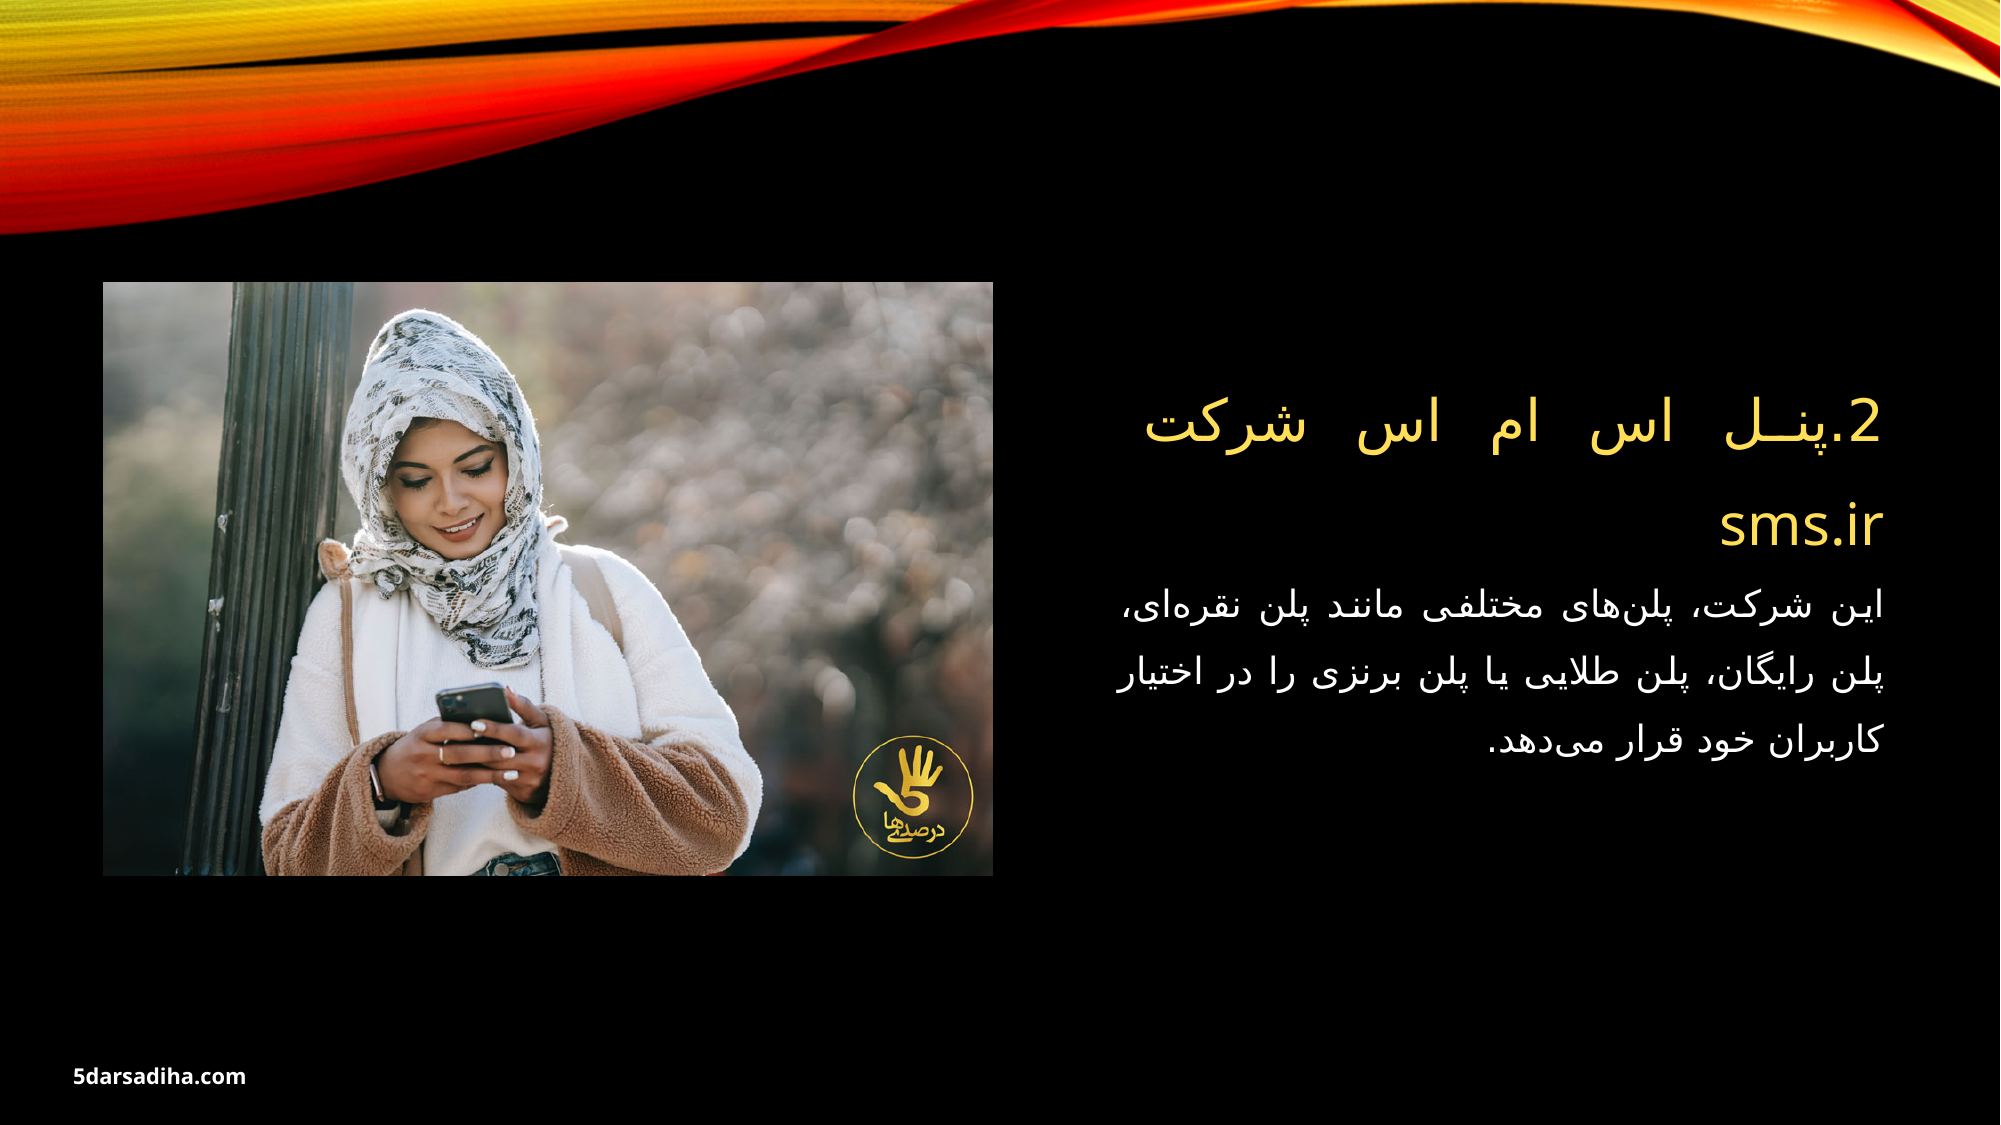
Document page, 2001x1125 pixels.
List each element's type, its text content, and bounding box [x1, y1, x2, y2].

footer 5darsadiha.com [58, 1045, 1334, 1106]
picture [103, 282, 993, 876]
picture [0, 0, 2000, 237]
text_box 2.پنل اس ام اس شرکت sms.ir این شرکت، پلن‌های مختلفی مانند پلن نقره‌ای، پلن رایگان، پلن طلایی یا پلن برنزی را در اختیار کاربران خود قرار می‌دهد. [1100, 340, 1900, 768]
